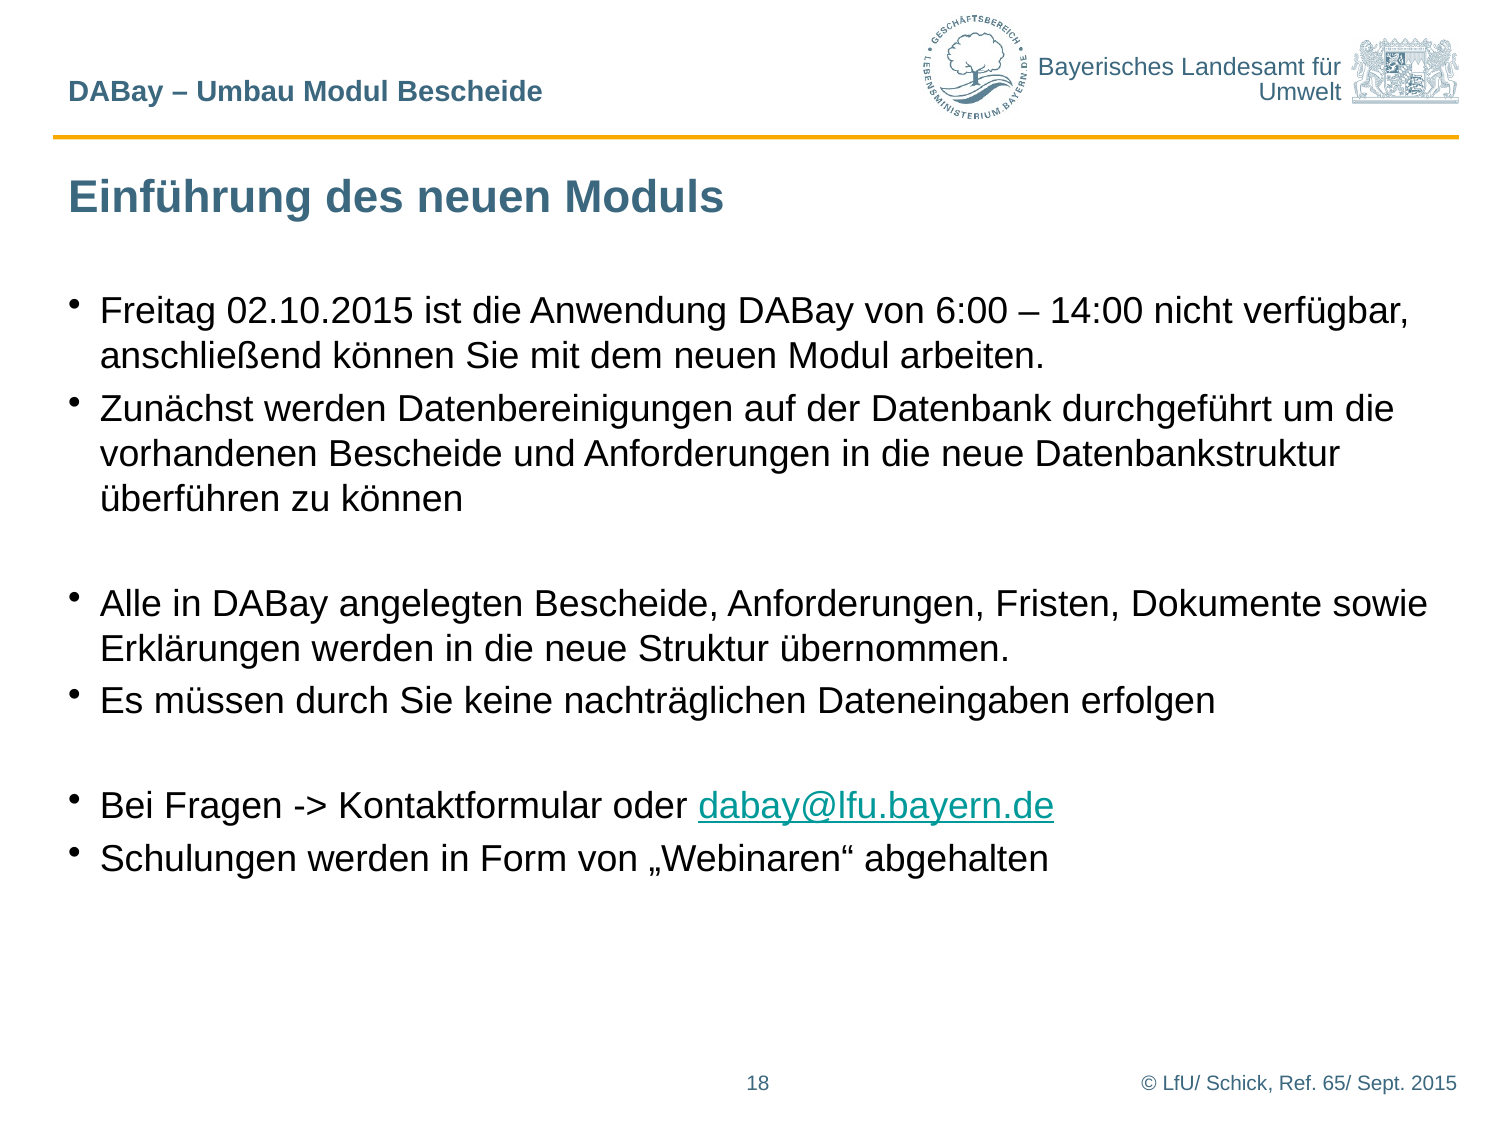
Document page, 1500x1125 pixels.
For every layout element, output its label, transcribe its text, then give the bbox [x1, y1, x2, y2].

list Freitag 02.10.2015 ist die Anwendung DABay von 6:00 – 14:00 nicht verfügbar, anschließend können Sie mit dem neuen Modul arbeiten. Zunächst werden Datenbereinigungen auf der Datenbank durchgeführt um die vorhandenen Bescheide und Anforderungen in die neue Datenbankstruktur überführen zu können Alle in DABay angelegten Bescheide, Anforderungen, Fristen, Dokumente sowie Erklärungen werden in die neue Struktur übernommen. Es müssen durch Sie keine nachträglichen Dateneingaben erfolgen Bei Fragen -> Kontaktformular oder dabay@lfu.bayern.de Schulungen werden in Form von „Webinaren“ abgehalten [53, 278, 1459, 1024]
slide_number 18 [718, 1062, 798, 1109]
footer © LfU/ Schick, Ref. 65/ Sept. 2015 [868, 1062, 1473, 1109]
picture [923, 15, 1027, 119]
slide_number DABay – Umbau Modul Bescheide [53, 36, 904, 115]
title Einführung des neuen Moduls [53, 153, 1459, 236]
picture [1351, 38, 1459, 104]
